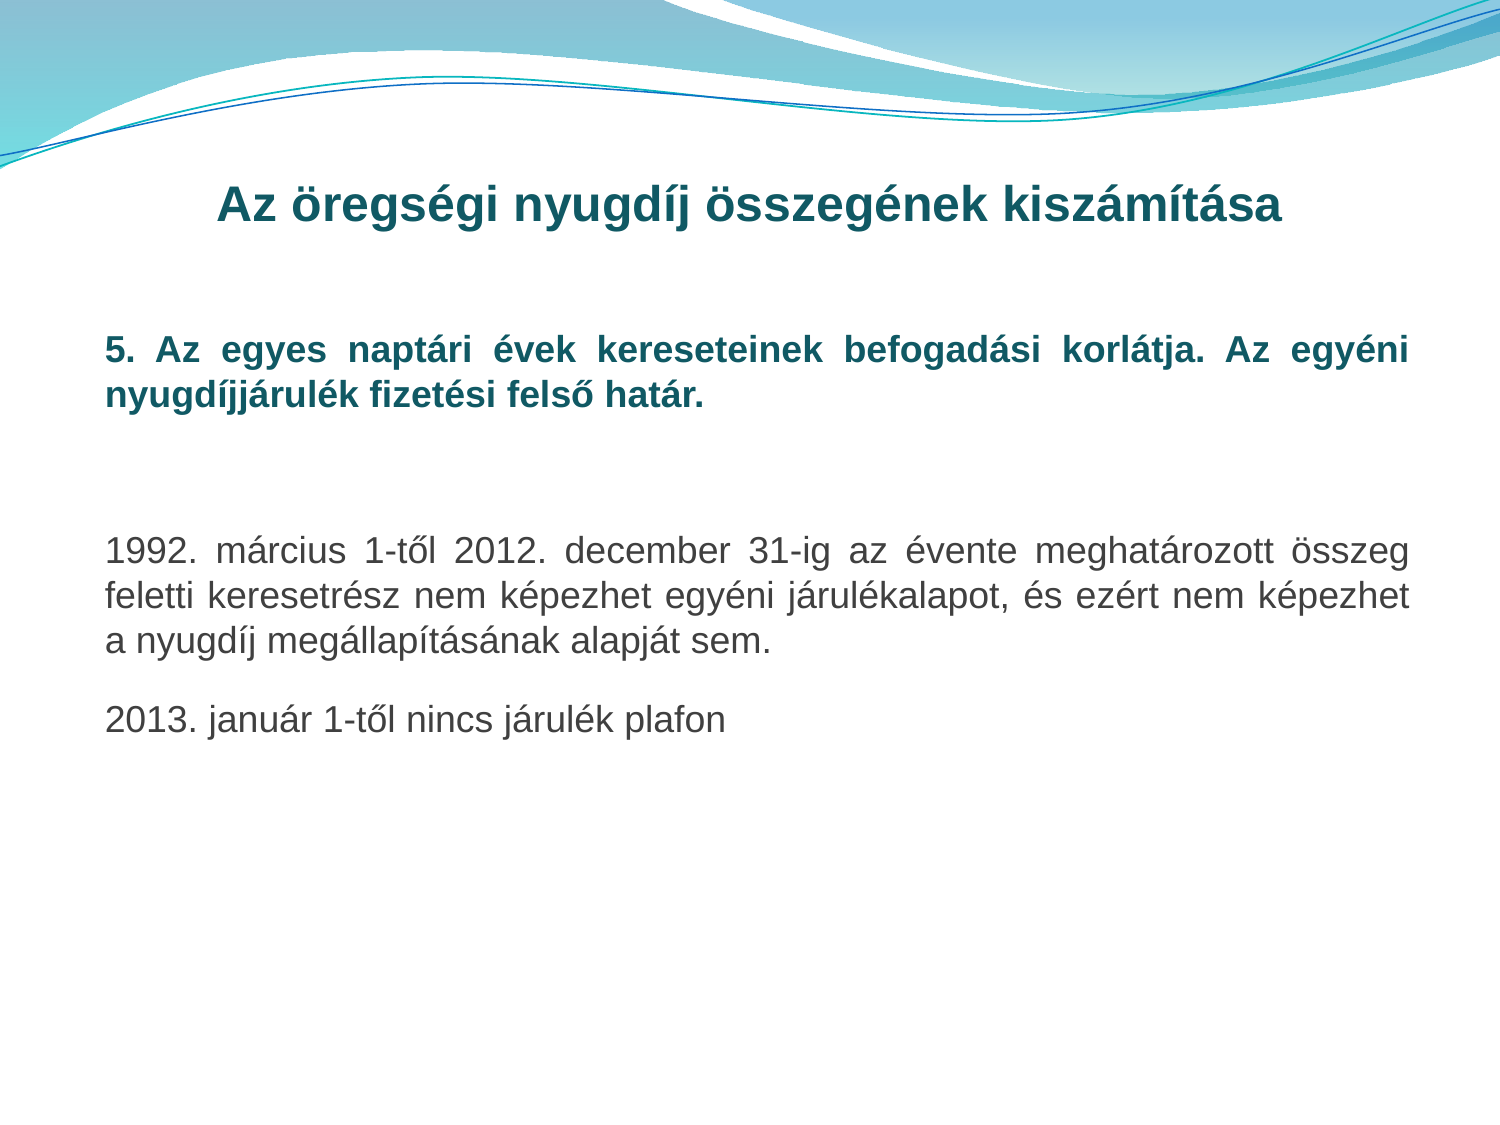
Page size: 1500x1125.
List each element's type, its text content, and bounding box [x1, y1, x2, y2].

text_box Az öregségi nyugdíj összegének kiszámítása [75, 115, 1425, 232]
text_box 5. Az egyes naptári évek kereseteinek befogadási korlátja. Az egyéni nyugdíjjárulék fizetési felső határ. 1992. március 1-től 2012. december 31-ig az évente meghatározott összeg feletti keresetrész nem képezhet egyéni járulékalapot, és ezért nem képezhet a nyugdíj megállapításának alapját sem. 2013. január 1-től nincs járulék plafon [75, 317, 1425, 1038]
